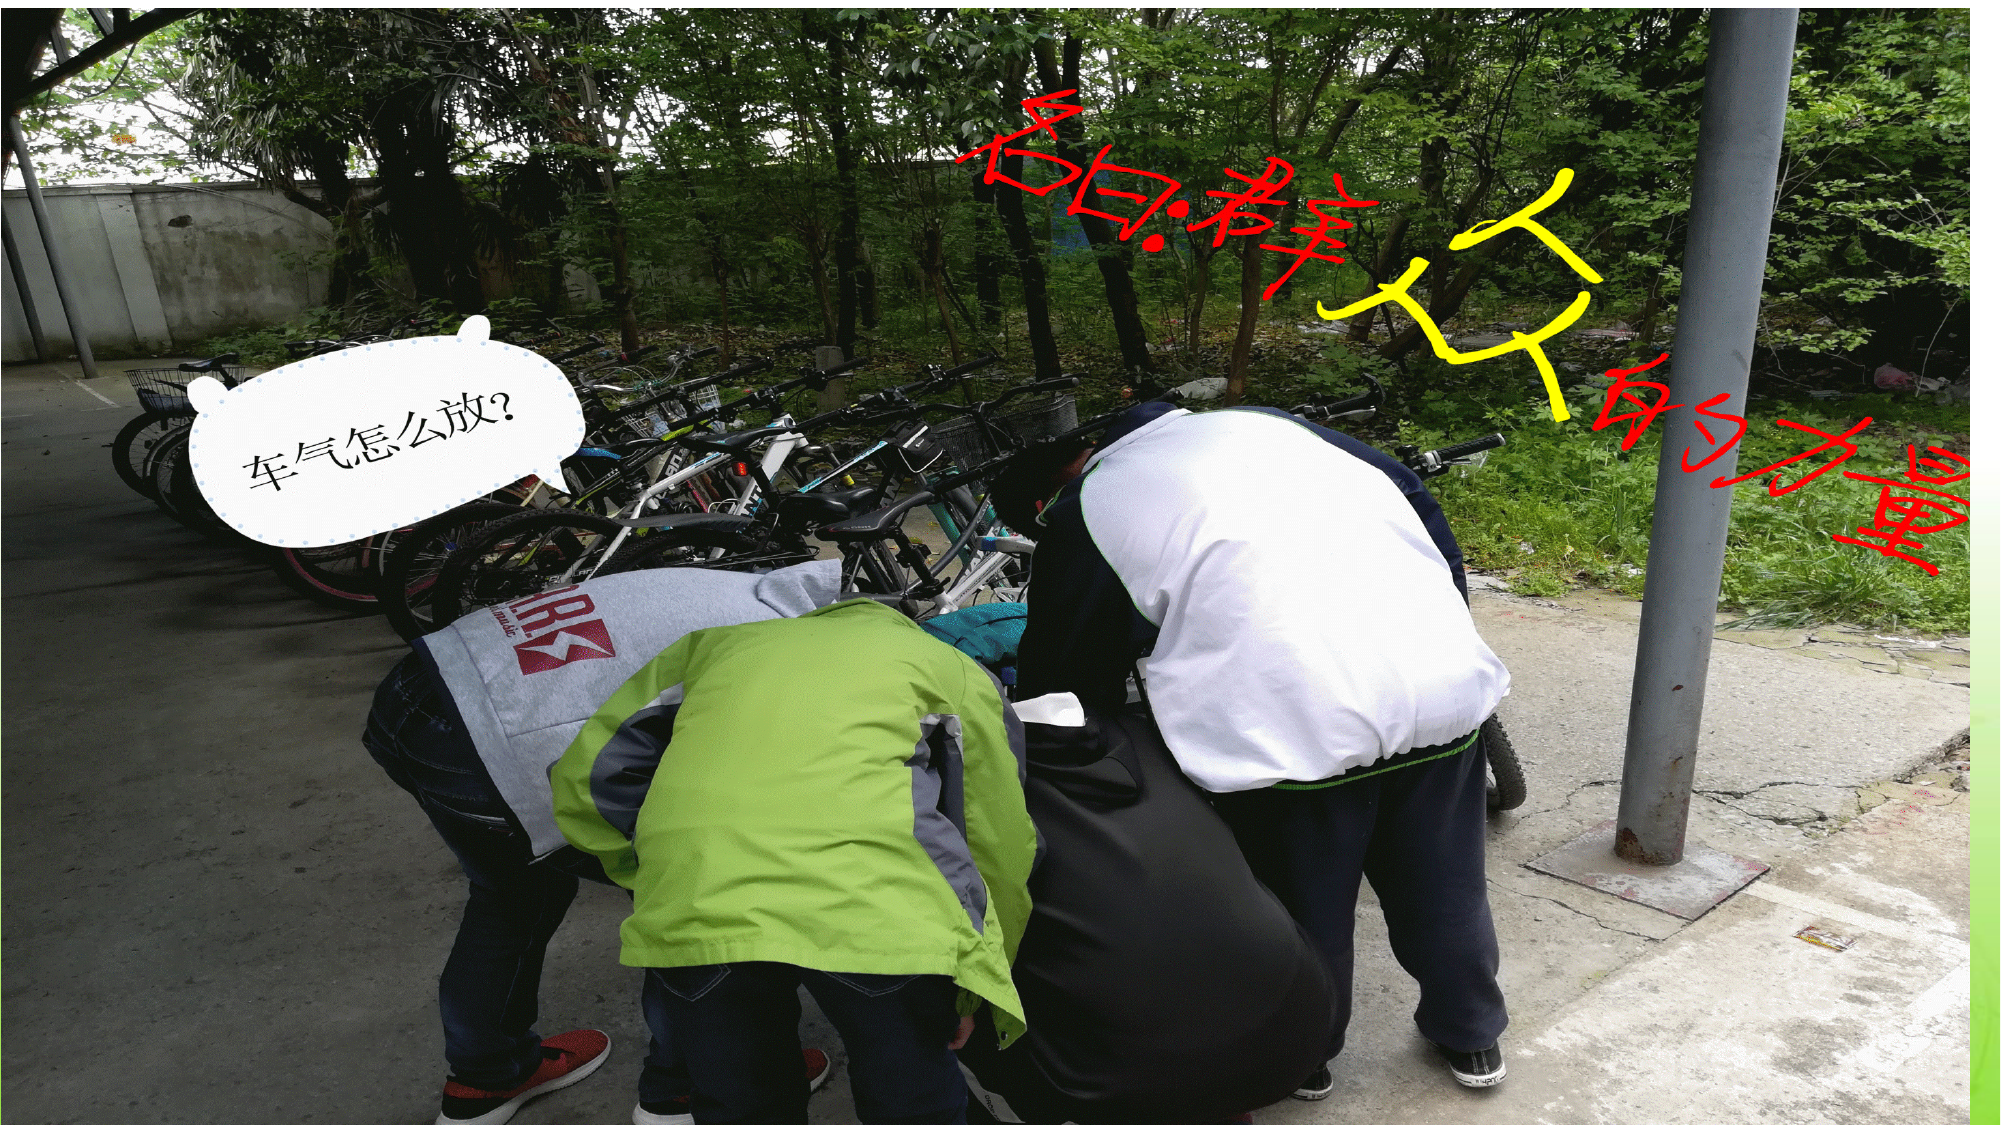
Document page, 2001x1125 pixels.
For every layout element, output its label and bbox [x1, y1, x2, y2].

picture [0, 0, 2001, 1125]
list [1, 8, 1970, 1125]
